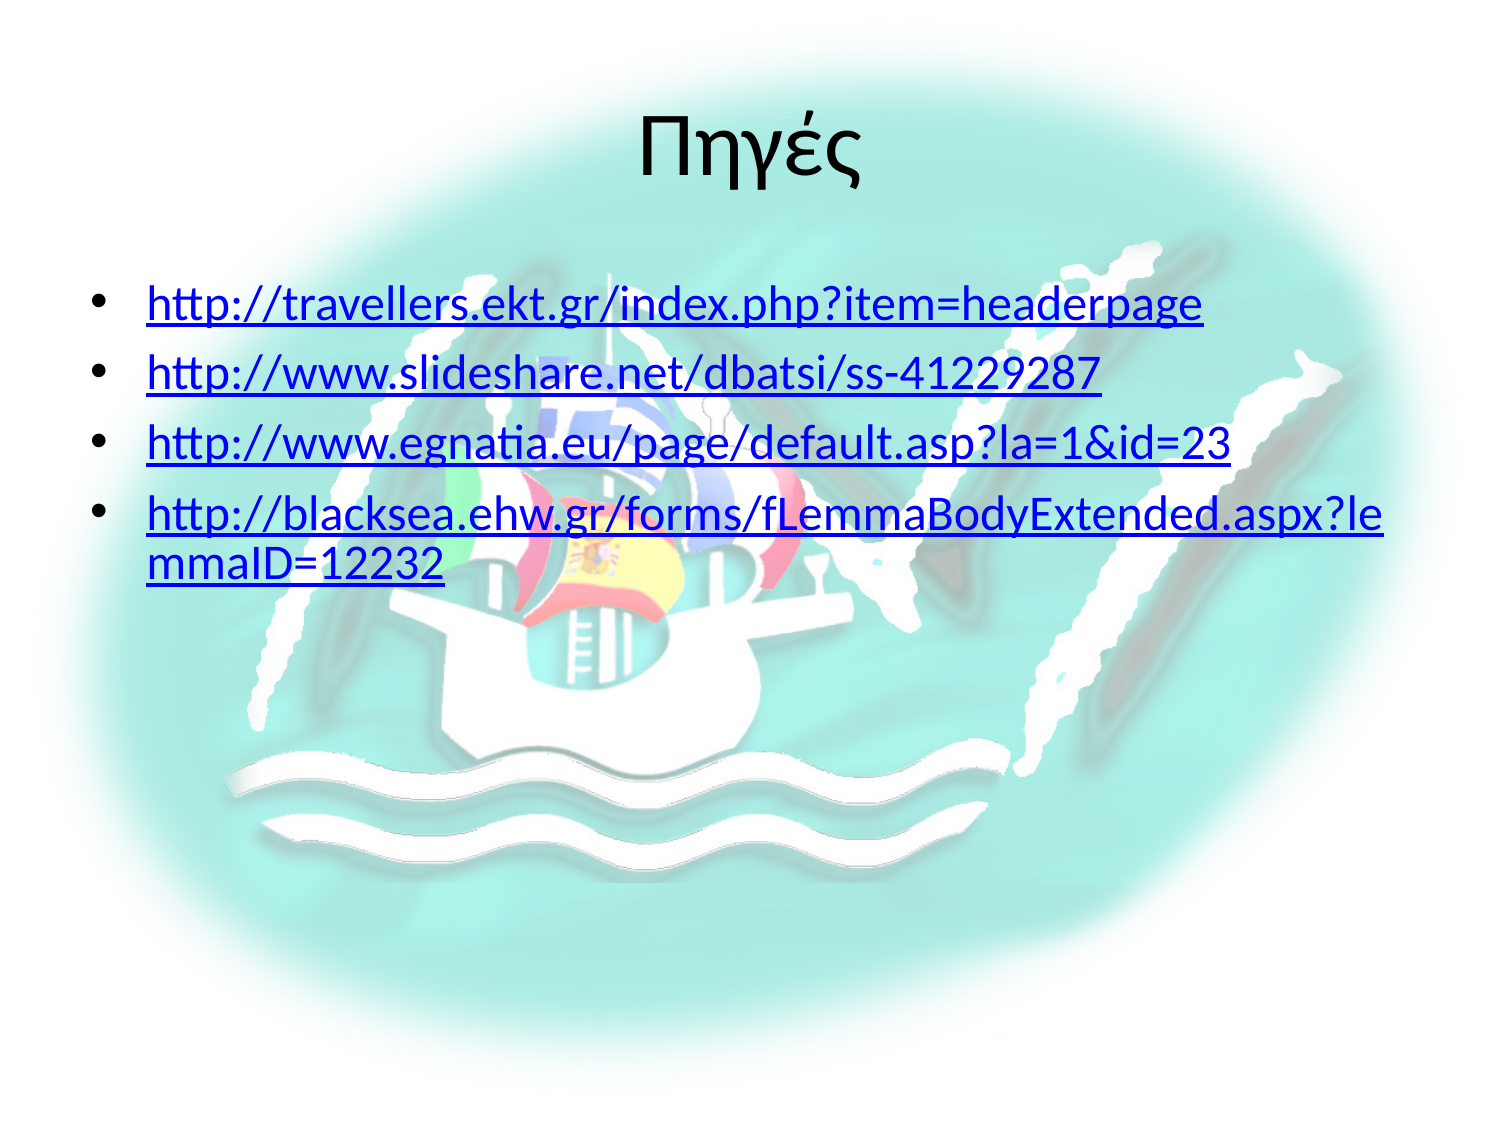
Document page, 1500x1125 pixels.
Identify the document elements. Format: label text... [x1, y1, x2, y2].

list http://travellers.ekt.gr/index.php?item=headerpage http://www.slideshare.net/dbatsi/ss-41229287 http://www.egnatia.eu/page/default.asp?la=1&id=23 http://blacksea.ehw.gr/forms/fLemmaBodyExtended.aspx?lemmaID=12232 [75, 262, 1425, 1005]
title Πηγές [75, 45, 1425, 233]
